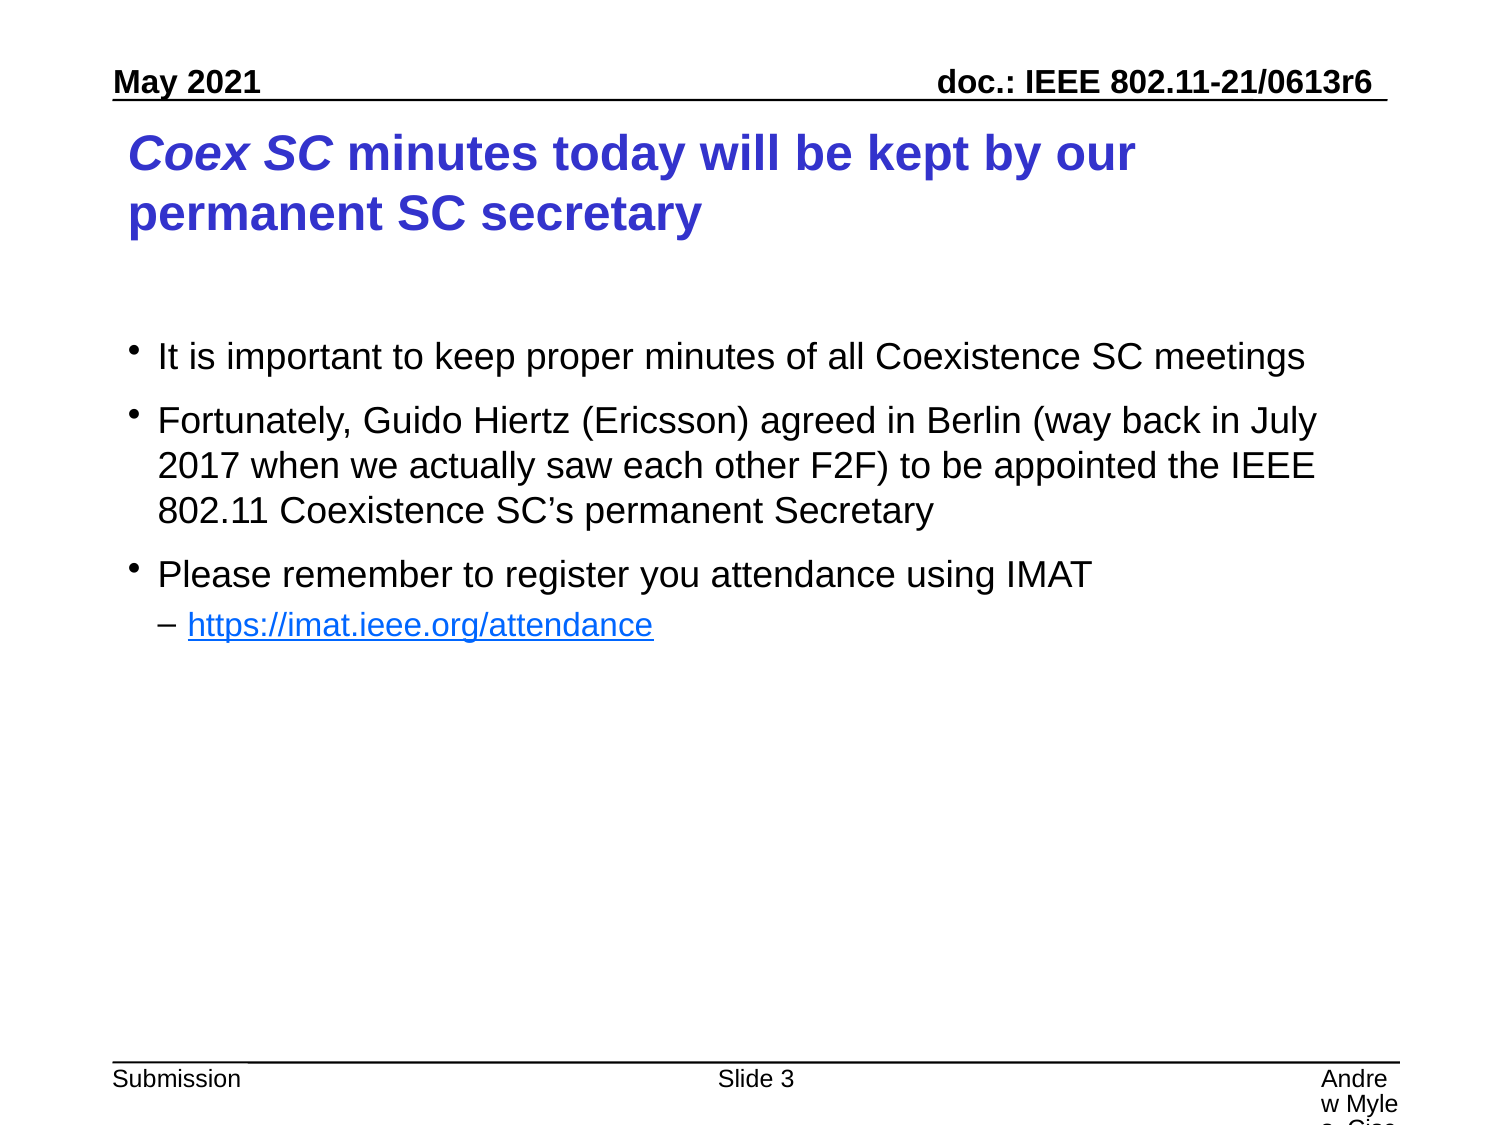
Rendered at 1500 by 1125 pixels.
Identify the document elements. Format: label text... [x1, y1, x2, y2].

footer Andrew Myles, Cisco [1320, 1061, 1402, 1093]
title Coex SC minutes today will be kept by our permanent SC secretary [112, 112, 1388, 288]
list It is important to keep proper minutes of all Coexistence SC meetings Fortunately, Guido Hiertz (Ericsson) agreed in Berlin (way back in July 2017 when we actually saw each other F2F) to be appointed the IEEE 802.11 Coexistence SC’s permanent Secretary Please remember to register you attendance using IMAT https://imat.ieee.org/attendance [112, 324, 1388, 1000]
slide_number Slide 3 [709, 1061, 803, 1093]
